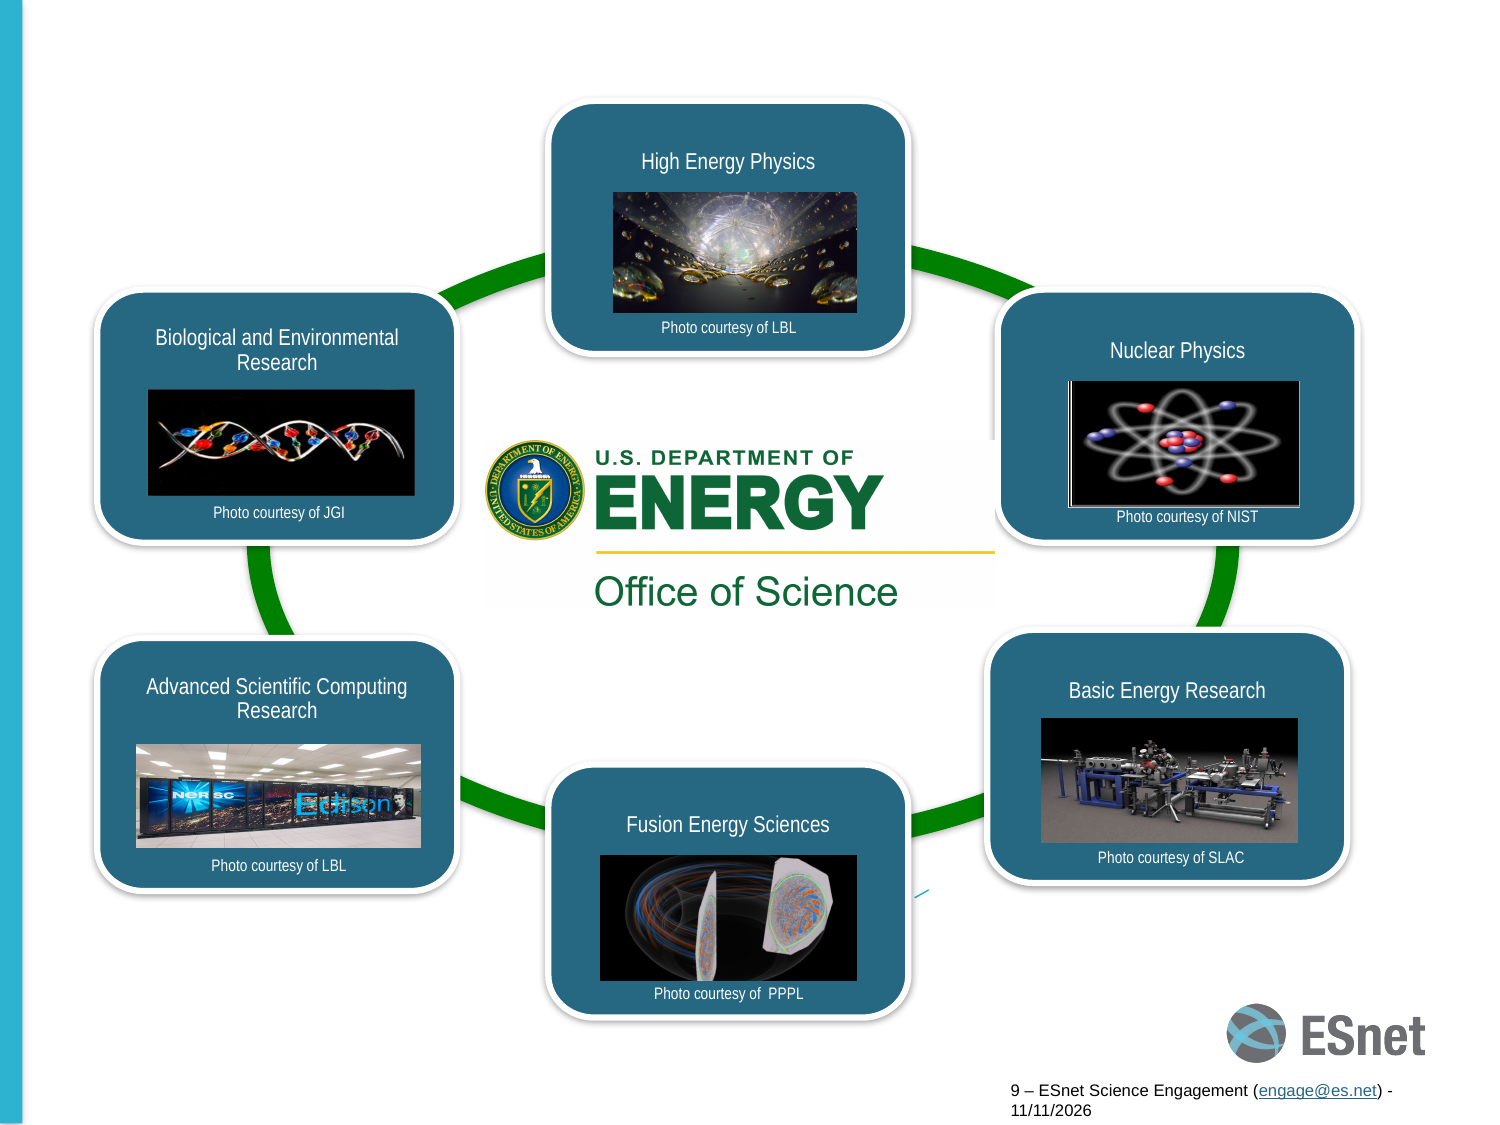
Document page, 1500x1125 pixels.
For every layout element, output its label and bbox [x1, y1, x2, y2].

text_box [96, 100, 1358, 1018]
picture [485, 440, 995, 606]
picture [227, 308, 335, 576]
slide_number [995, 1084, 1485, 1115]
picture [1226, 1003, 1425, 1063]
